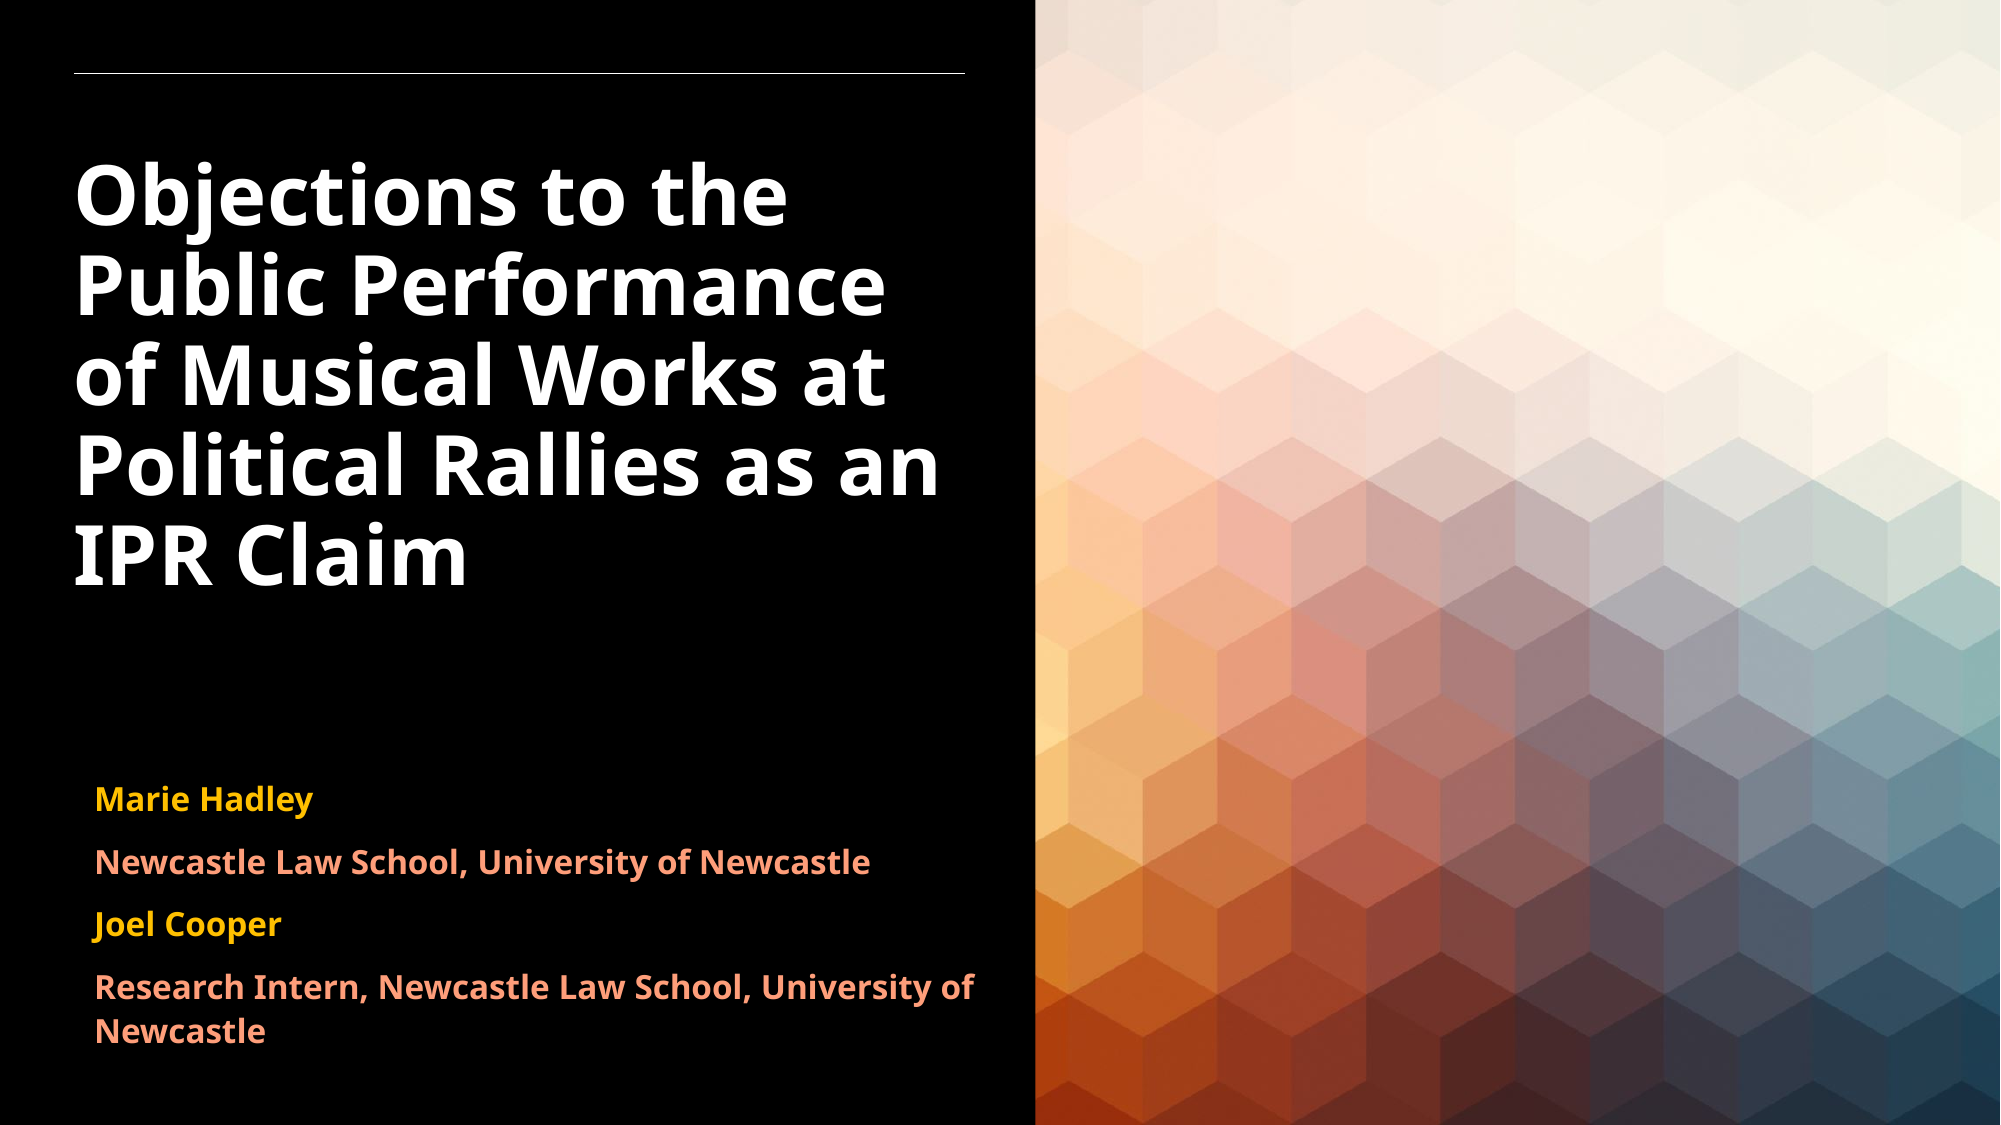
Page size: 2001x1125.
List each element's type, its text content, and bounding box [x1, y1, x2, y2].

picture [1035, 0, 2000, 1125]
subtitle Marie Hadley Newcastle Law School, University of Newcastle Joel Cooper Research Intern, Newcastle Law School, University of Newcastle [94, 774, 1035, 1052]
text_box [0, 0, 1035, 1125]
title Objections to the Public Performance of Musical Works at Political Rallies as an IPR Claim [73, 107, 965, 603]
